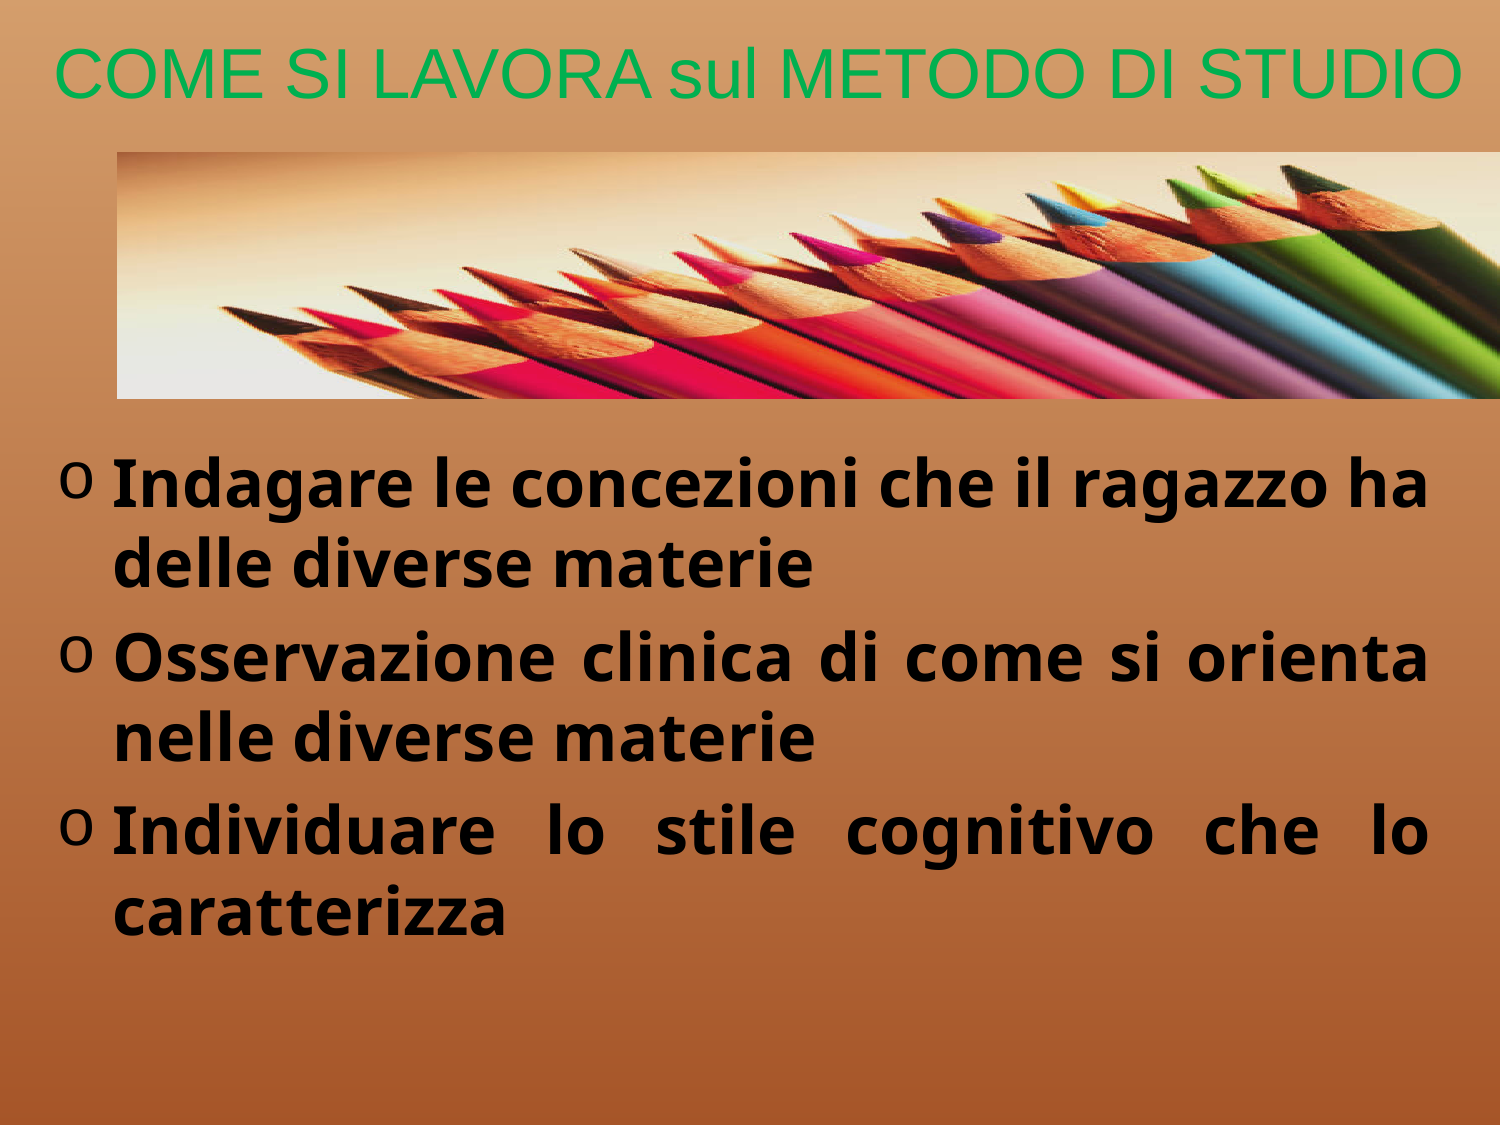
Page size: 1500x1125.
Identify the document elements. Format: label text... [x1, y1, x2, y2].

picture [117, 152, 1500, 399]
list Indagare le concezioni che il ragazzo ha delle diverse materie Osservazione clinica di come si orienta nelle diverse materie Individuare lo stile cognitivo che lo caratterizza [41, 433, 1447, 1080]
title COME SI LAVORA sul METODO DI STUDIO [0, 0, 1500, 141]
